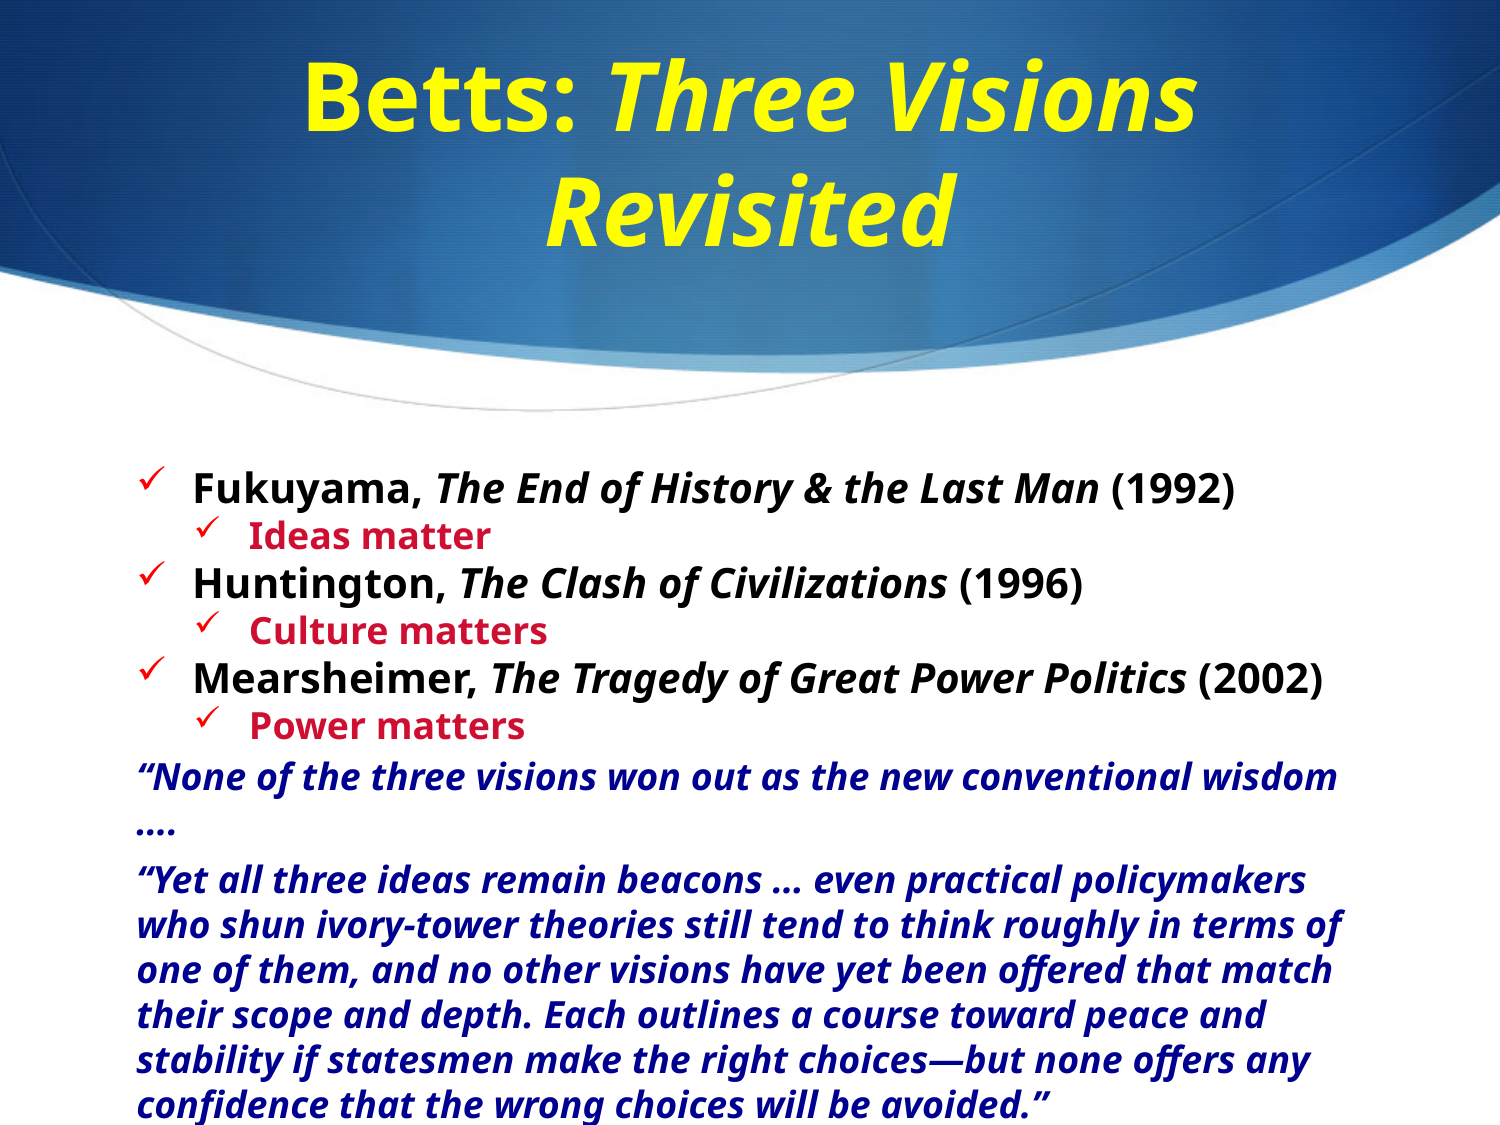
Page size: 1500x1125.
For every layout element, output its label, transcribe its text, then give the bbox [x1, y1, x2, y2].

picture [0, 0, 1500, 1125]
title Betts: Three Visions Revisited [75, 56, 1425, 245]
list Fukuyama, The End of History & the Last Man (1992) Ideas matter Huntington, The Clash of Civilizations (1996) Culture matters Mearsheimer, The Tragedy of Great Power Politics (2002) Power matters “None of the three visions won out as the new conventional wisdom …. “Yet all three ideas remain beacons … even practical policymakers who shun ivory-tower theories still tend to think roughly in terms of one of them, and no other visions have yet been offered that match their scope and depth. Each outlines a course toward peace and stability if statesmen make the right choices—but none offers any confidence that the wrong choices will be avoided.” [121, 454, 1379, 1050]
